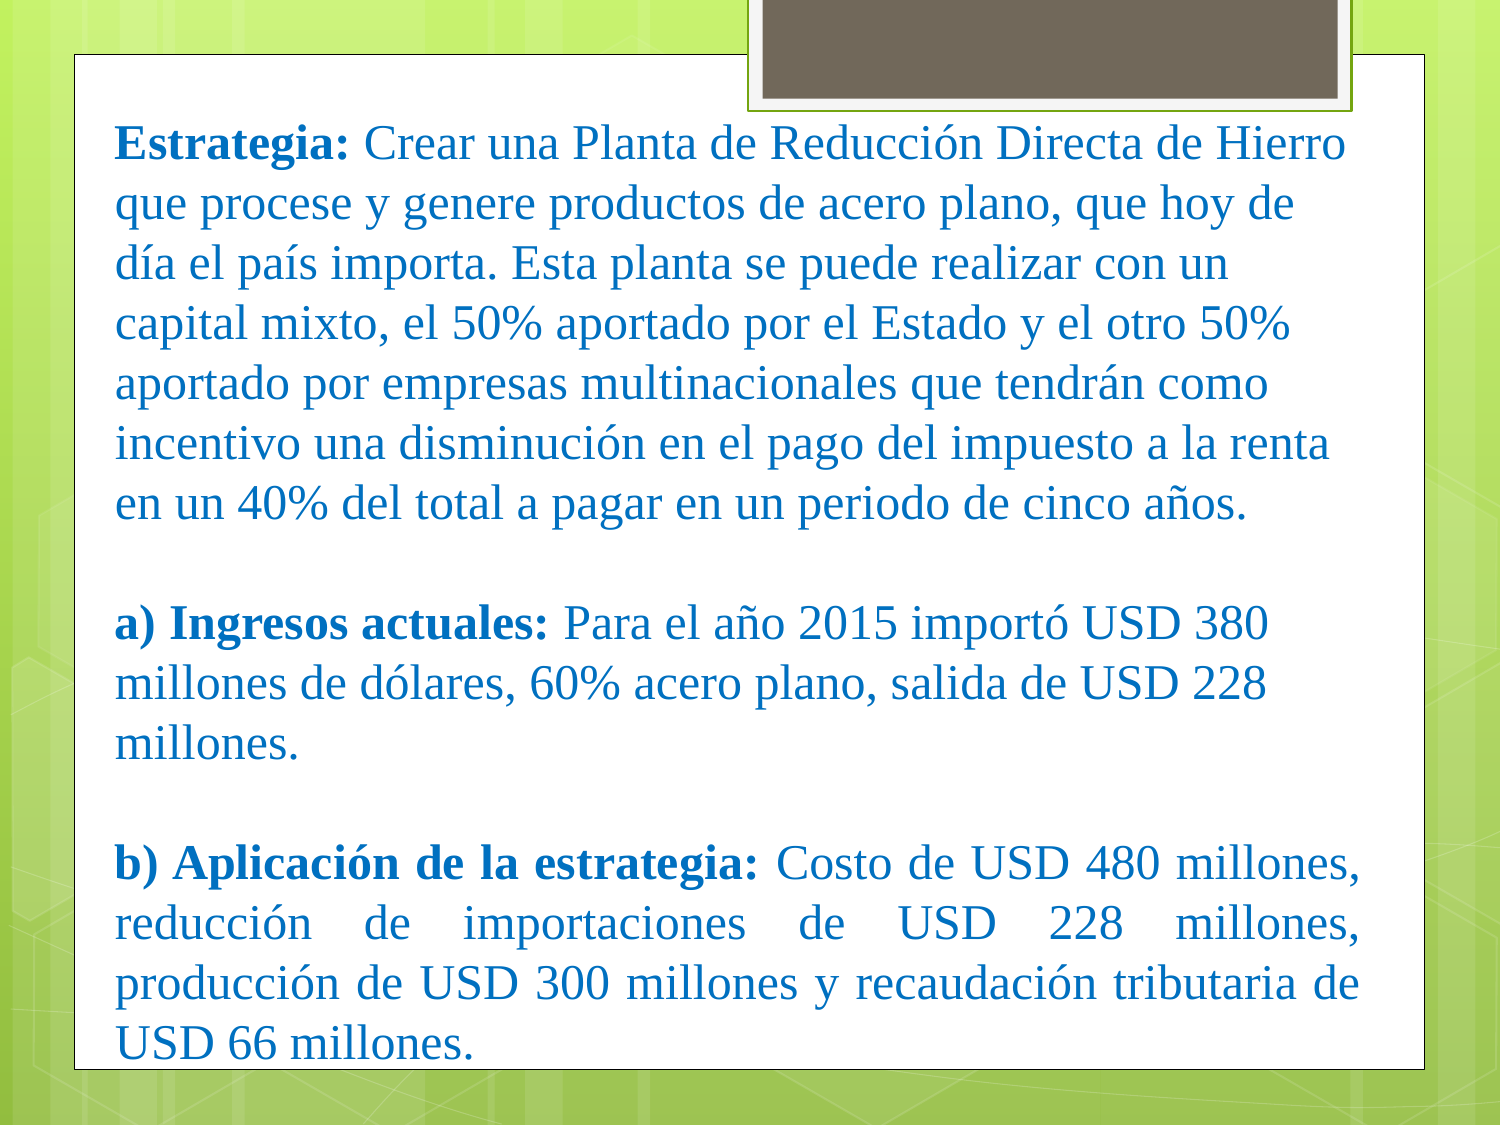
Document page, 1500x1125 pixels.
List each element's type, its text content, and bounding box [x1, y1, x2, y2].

text_box Estrategia: Crear una Planta de Reducción Directa de Hierro que procese y genere productos de acero plano, que hoy de día el país importa. Esta planta se puede realizar con un capital mixto, el 50% aportado por el Estado y el otro 50% aportado por empresas multinacionales que tendrán como incentivo una disminución en el pago del impuesto a la renta en un 40% del total a pagar en un periodo de cinco años. a) Ingresos actuales: Para el año 2015 importó USD 380 millones de dólares, 60% acero plano, salida de USD 228 millones. b) Aplicación de la estrategia: Costo de USD 480 millones, reducción de importaciones de USD 228 millones, producción de USD 300 millones y recaudación tributaria de USD 66 millones. [100, 101, 1376, 1077]
